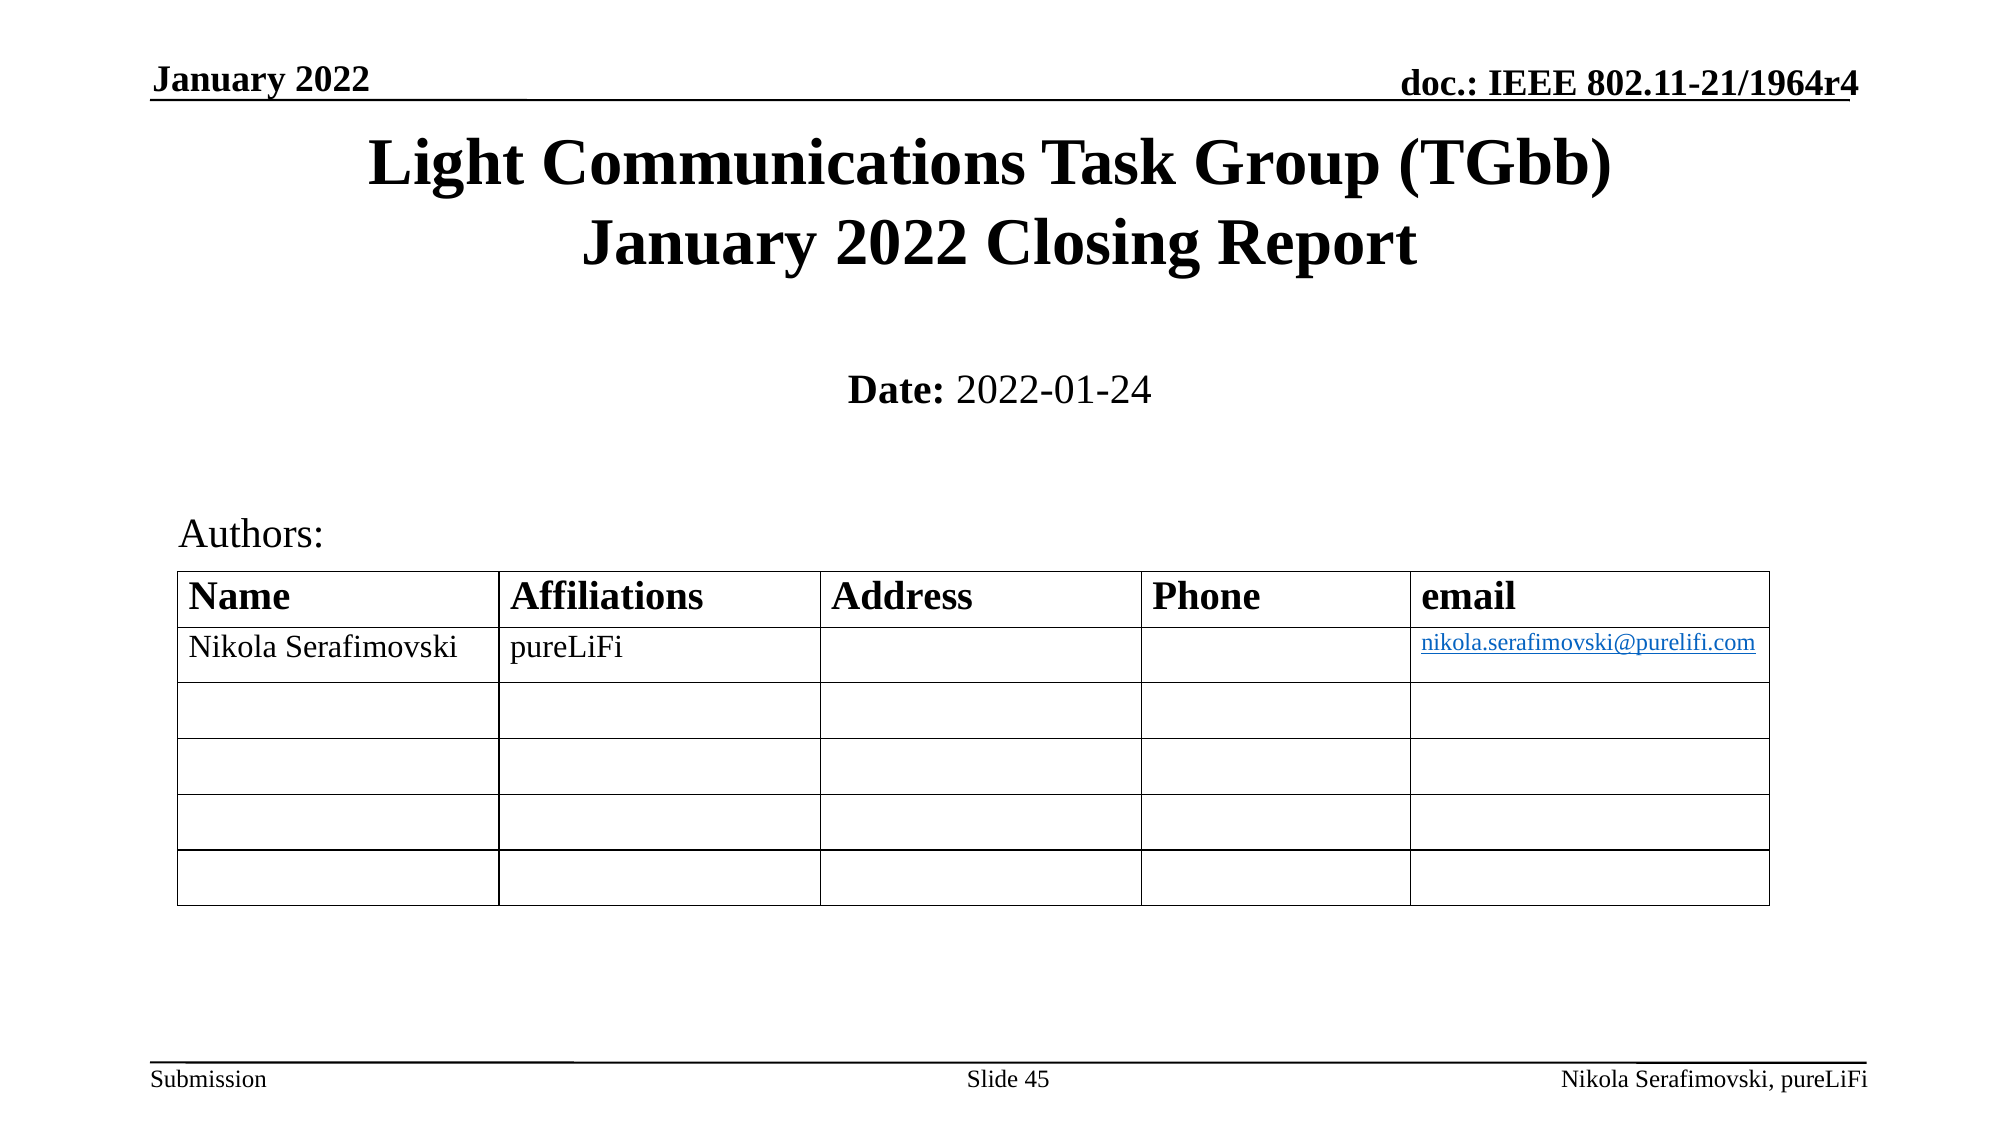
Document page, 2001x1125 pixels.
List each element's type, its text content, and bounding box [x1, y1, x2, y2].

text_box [162, 570, 1830, 977]
subtitle Date: 2022-01-24 [299, 354, 1701, 433]
text_box Authors: [162, 498, 401, 561]
slide_number Slide 45 [950, 1061, 1067, 1123]
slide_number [152, 54, 563, 100]
footer Nikola Serafimovski, pureLiFi [1171, 1061, 1869, 1093]
title Light Communications Task Group (TGbb) January 2022 Closing Report [149, 76, 1851, 319]
